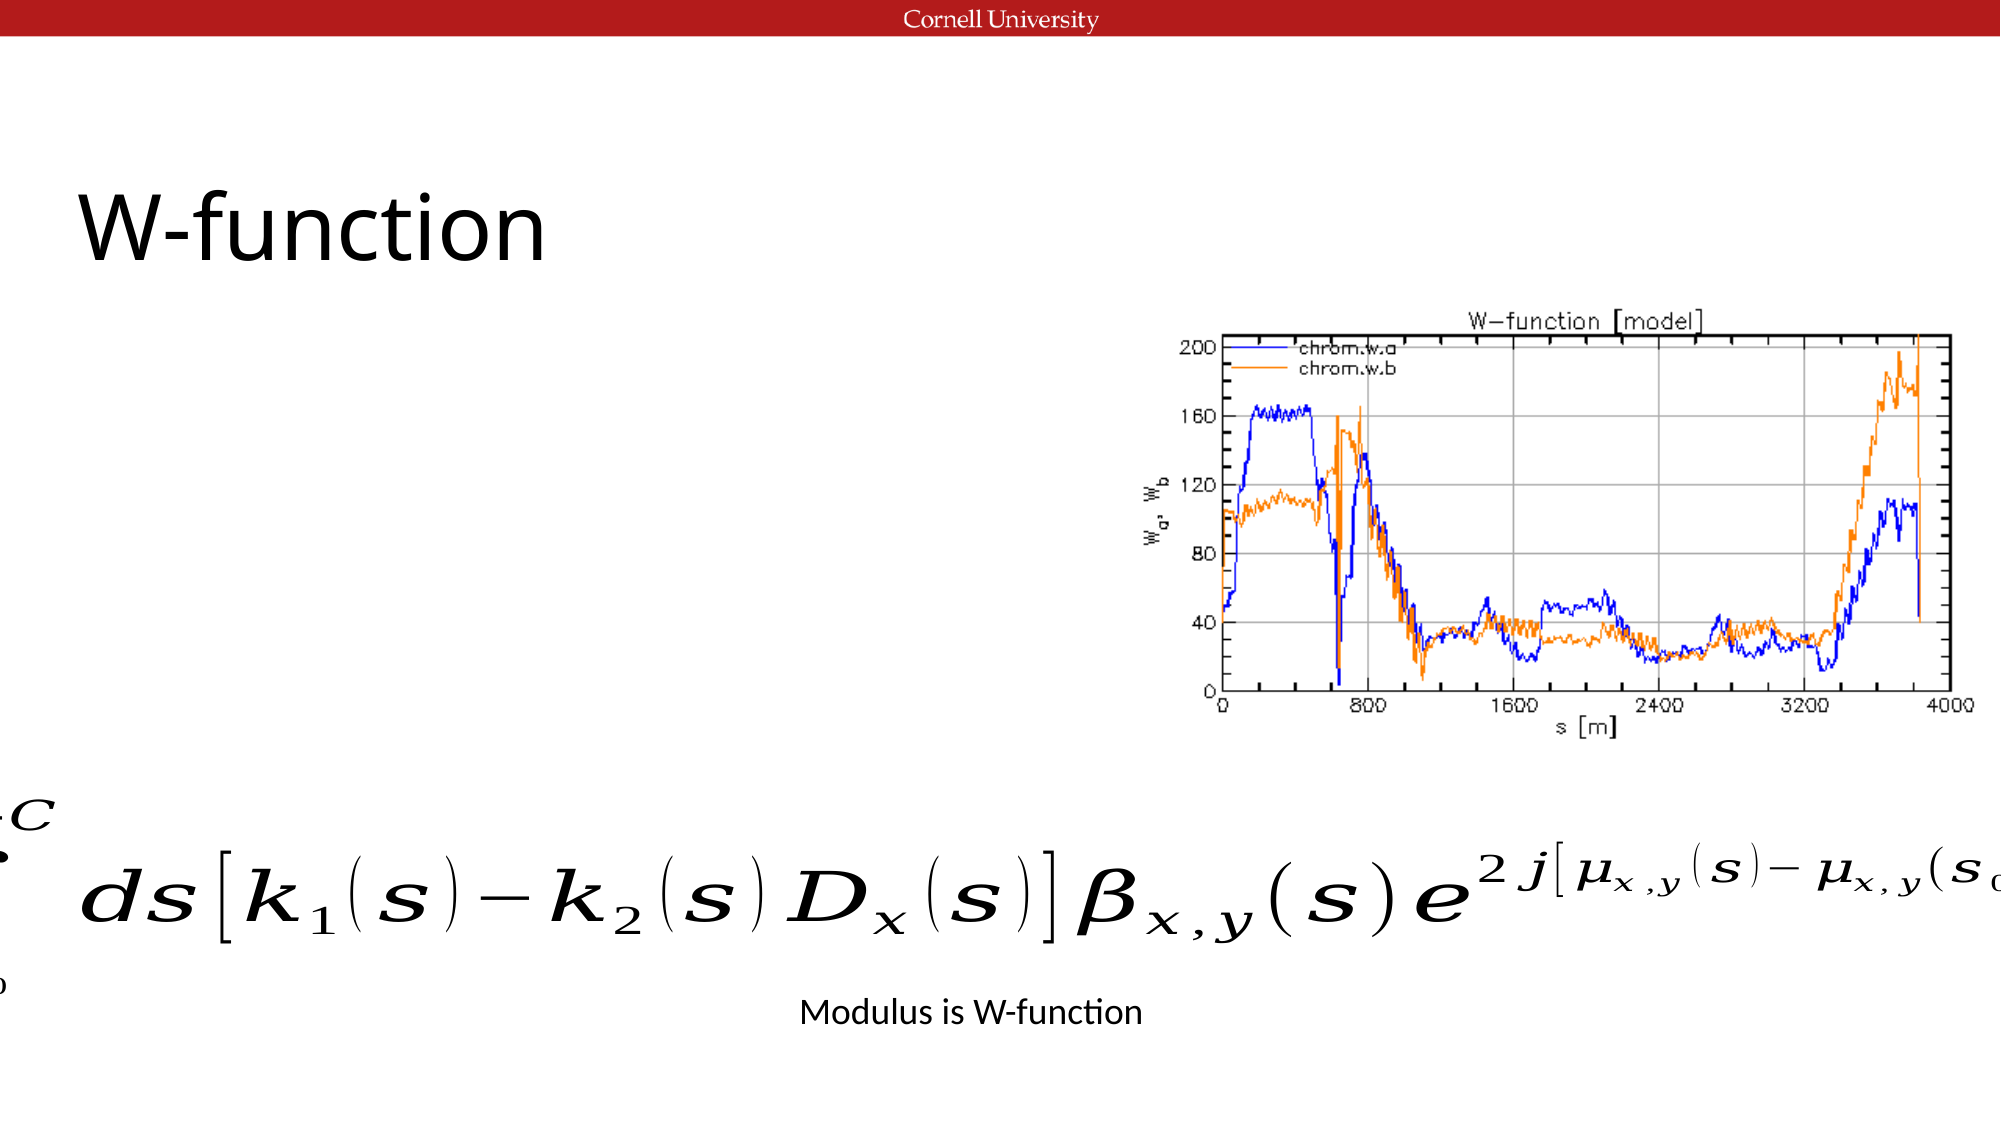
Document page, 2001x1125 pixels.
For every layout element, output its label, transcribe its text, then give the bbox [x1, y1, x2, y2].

text_box Modulus is W-function [784, 979, 1614, 1040]
picture [897, 0, 1099, 57]
picture [1132, 300, 1977, 751]
title W-function [62, 174, 1961, 288]
